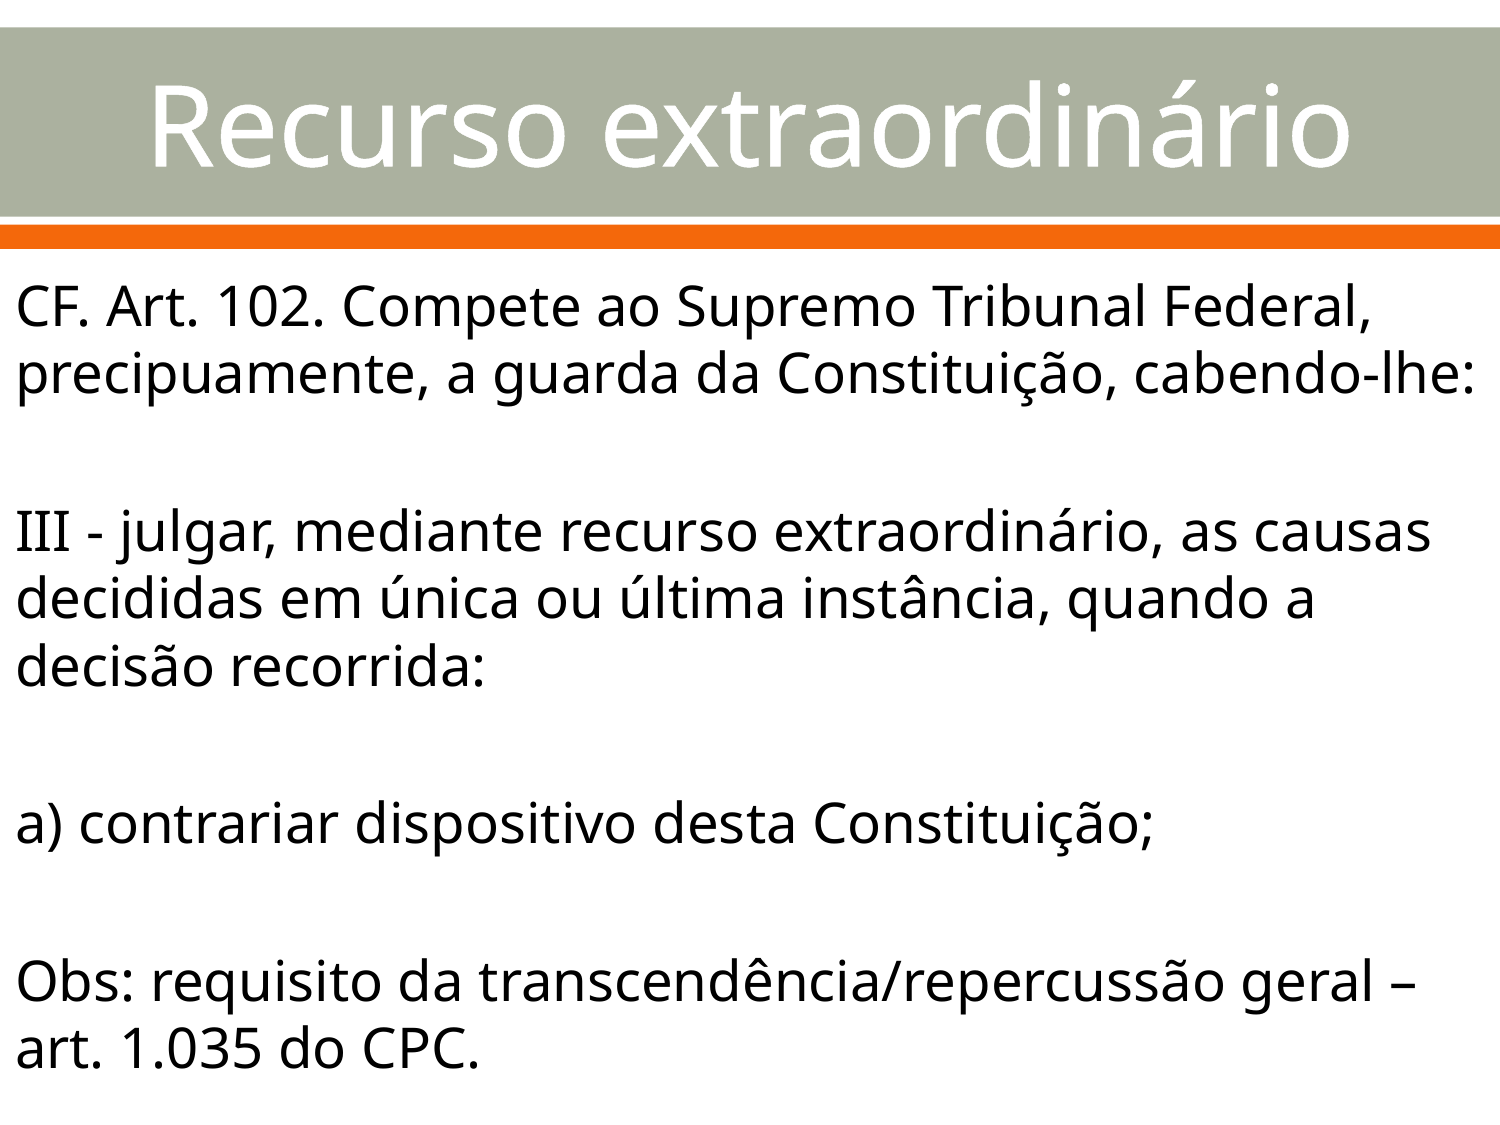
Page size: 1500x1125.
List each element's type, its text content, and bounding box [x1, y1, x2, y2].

list CF. Art. 102. Compete ao Supremo Tribunal Federal, precipuamente, a guarda da Constituição, cabendo-lhe: III - julgar, mediante recurso extraordinário, as causas decididas em única ou última instância, quando a decisão recorrida: a) contrariar dispositivo desta Constituição; Obs: requisito da transcendência/repercussão geral – art. 1.035 do CPC. [0, 262, 1500, 1125]
title Recurso extraordinário [0, 29, 1500, 213]
